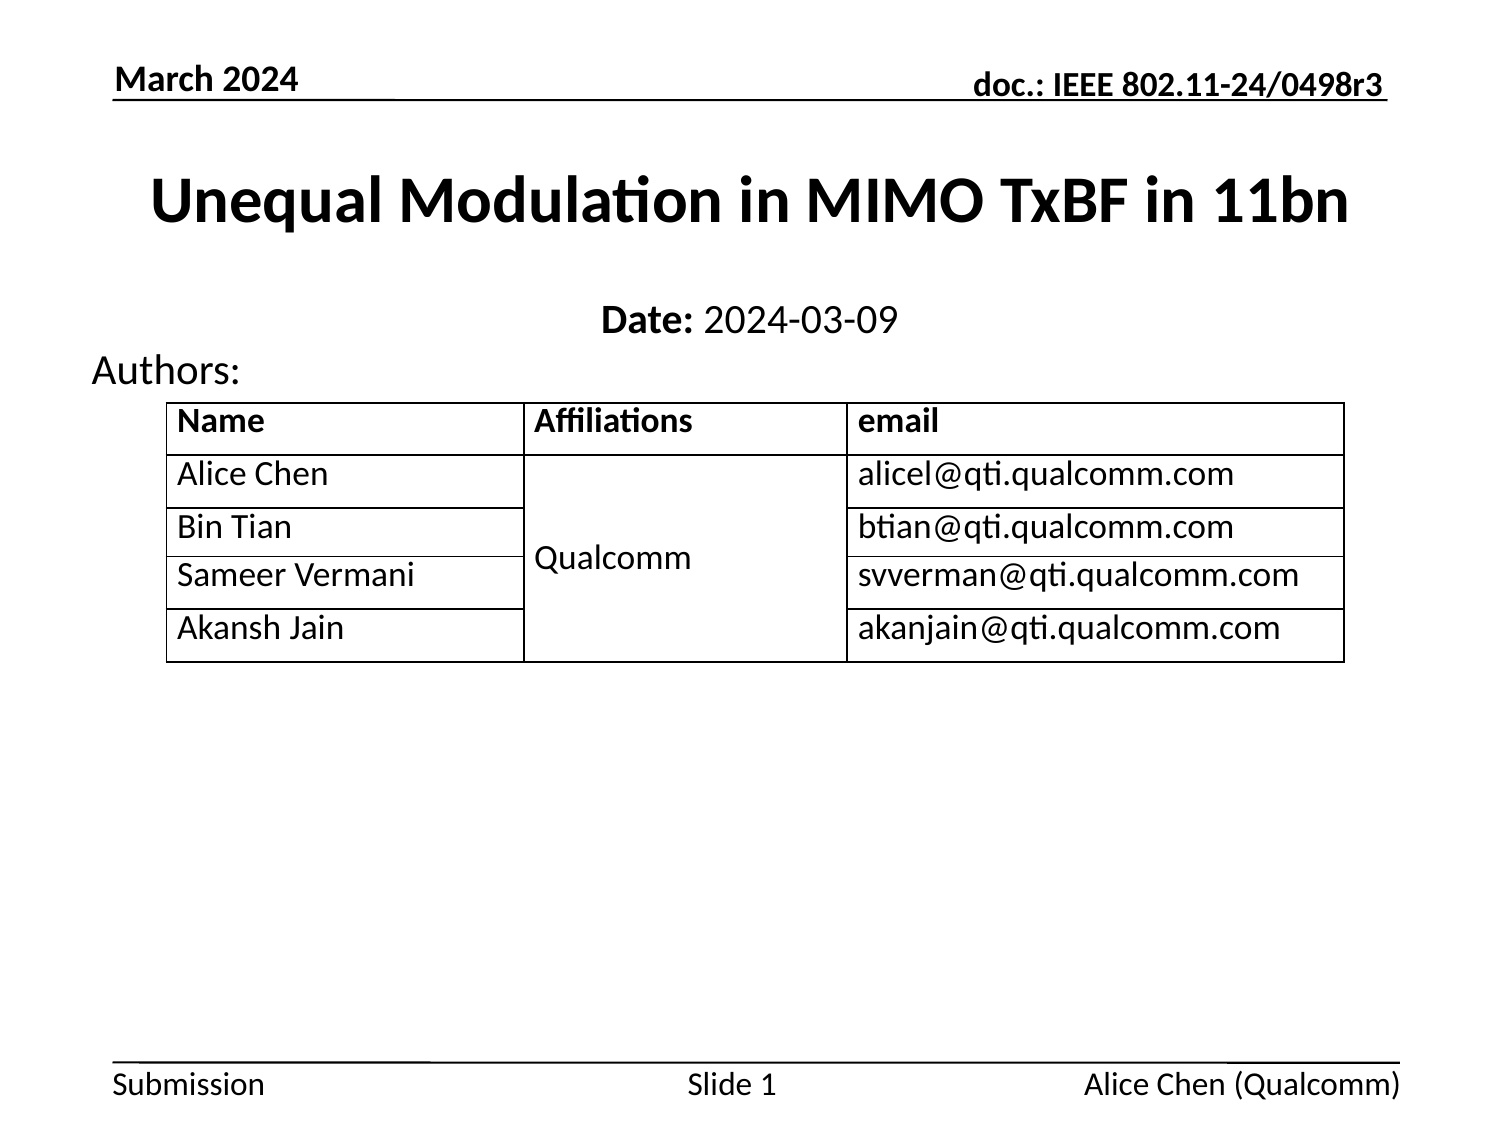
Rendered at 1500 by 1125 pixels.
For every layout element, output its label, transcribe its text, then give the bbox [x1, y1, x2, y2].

table_cell alicel@qti.qualcomm.com [848, 456, 1343, 507]
table_cell Qualcomm [525, 456, 846, 661]
table_cell btian@qti.qualcomm.com [848, 509, 1343, 556]
list Date: 2024-03-09 [112, 284, 1388, 350]
table_header email [848, 404, 1343, 454]
table_cell svverman@qti.qualcomm.com [848, 557, 1343, 608]
slide_number Slide 1 [687, 1061, 800, 1123]
footer Alice Chen (Qualcomm) [902, 1061, 1402, 1093]
table_header Affiliations [525, 404, 846, 454]
table_cell Akansh Jain [167, 610, 523, 661]
text_box Authors: [76, 333, 314, 397]
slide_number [114, 54, 423, 100]
table_cell Sameer Vermani [167, 557, 523, 608]
table_cell Bin Tian [167, 509, 523, 556]
title Unequal Modulation in MIMO TxBF in 11bn [106, 114, 1396, 277]
table_cell Alice Chen [167, 456, 523, 507]
table_header Name [167, 404, 523, 454]
table_cell akanjain@qti.qualcomm.com [848, 610, 1343, 661]
